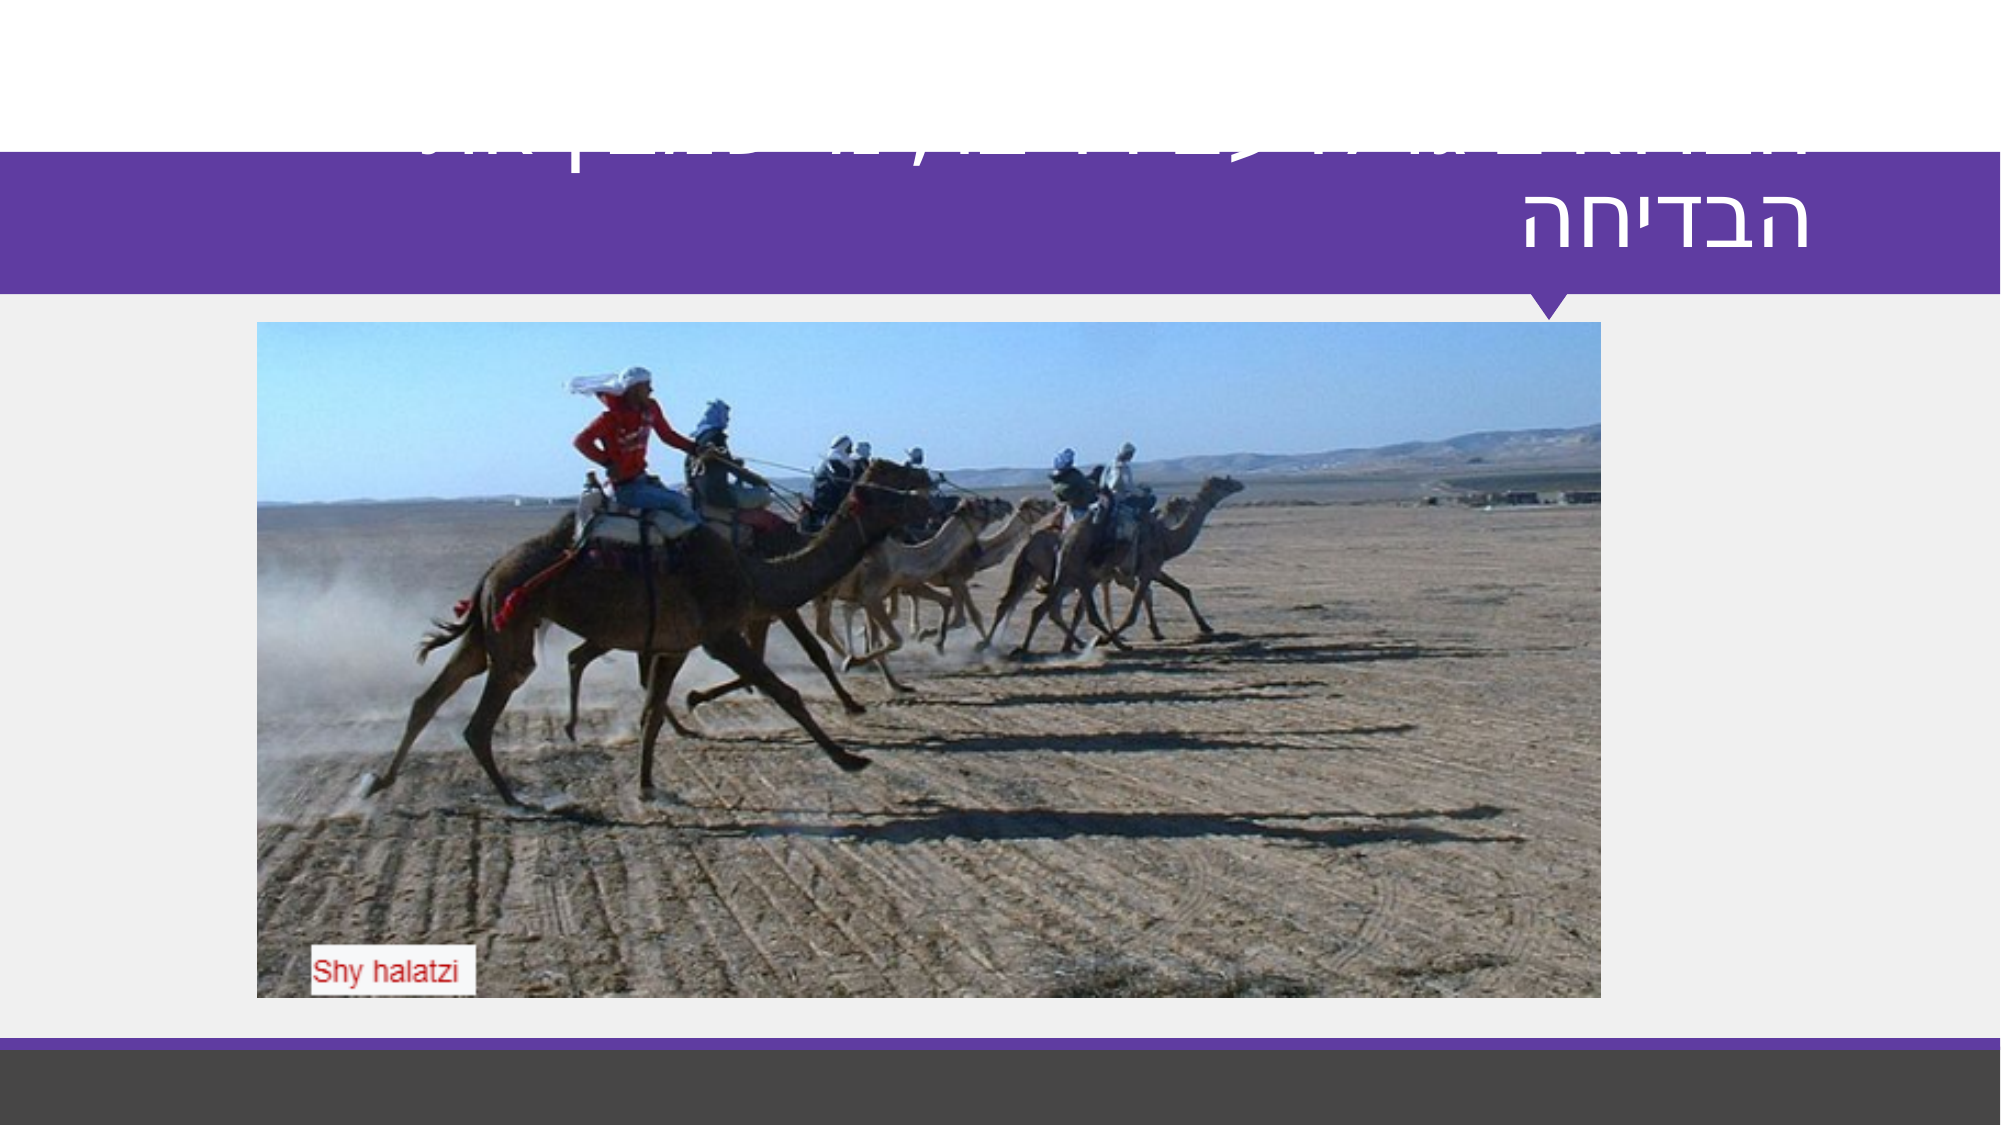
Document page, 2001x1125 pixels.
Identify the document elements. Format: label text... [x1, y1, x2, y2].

picture [257, 321, 1602, 999]
title הבדואים גדלו עם רוי בוי, מי שמבין את הבדיחה [180, 36, 1830, 275]
